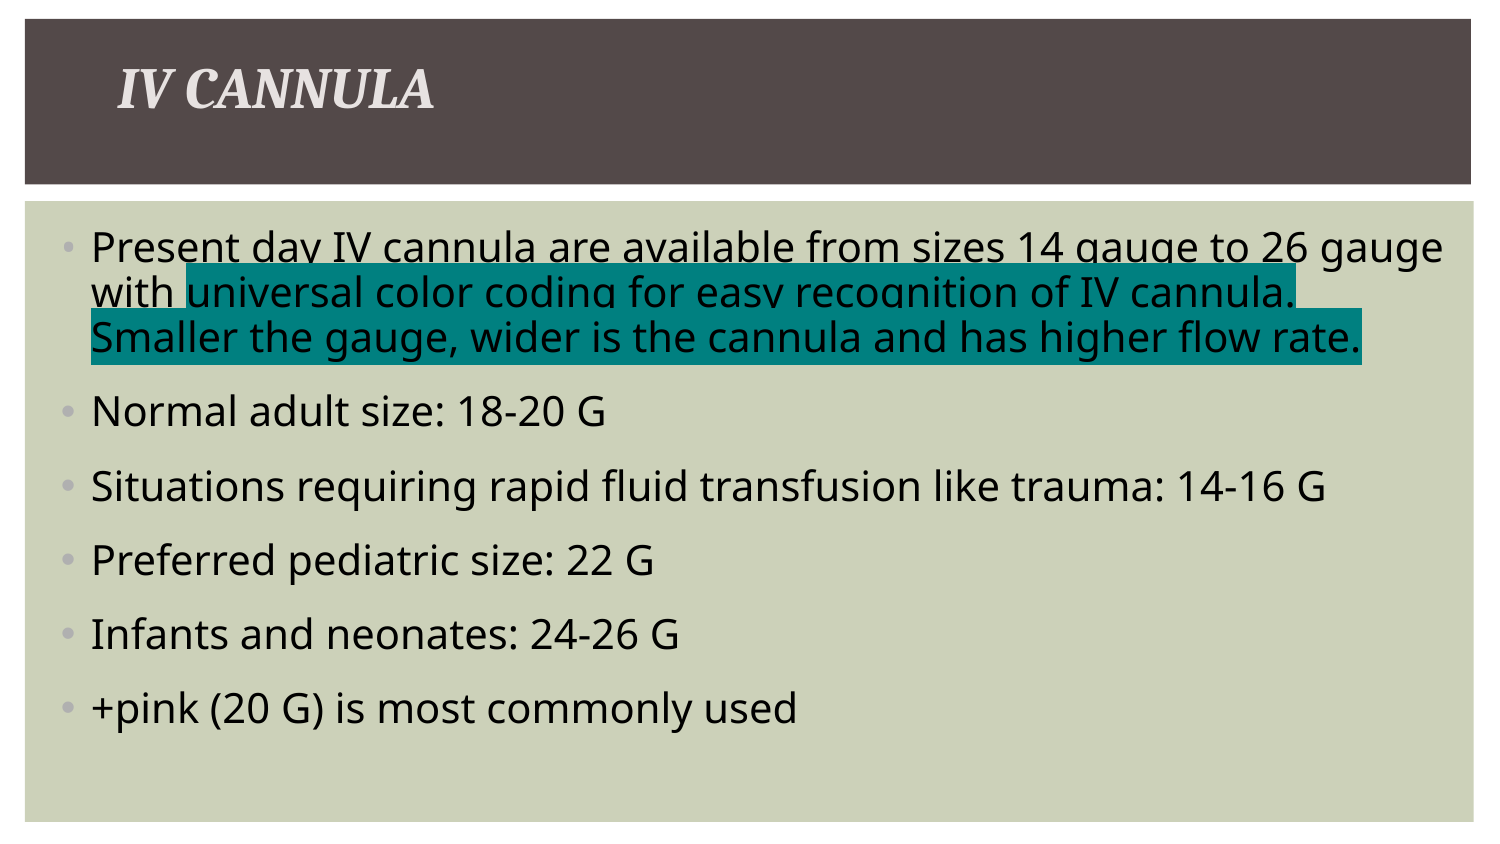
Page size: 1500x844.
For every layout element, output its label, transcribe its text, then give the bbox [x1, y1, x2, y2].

text_box Present day IV cannula are available from sizes 14 gauge to 26 gauge with universal color coding for easy recognition of IV cannula. Smaller the gauge, wider is the cannula and has higher flow rate. Normal adult size: 18-20 G Situations requiring rapid fluid transfusion like trauma: 14-16 G Preferred pediatric size: 22 G Infants and neonates: 24-26 G +pink (20 G) is most commonly used [38, 219, 1462, 844]
text_box IV CANNULA [102, 0, 607, 180]
